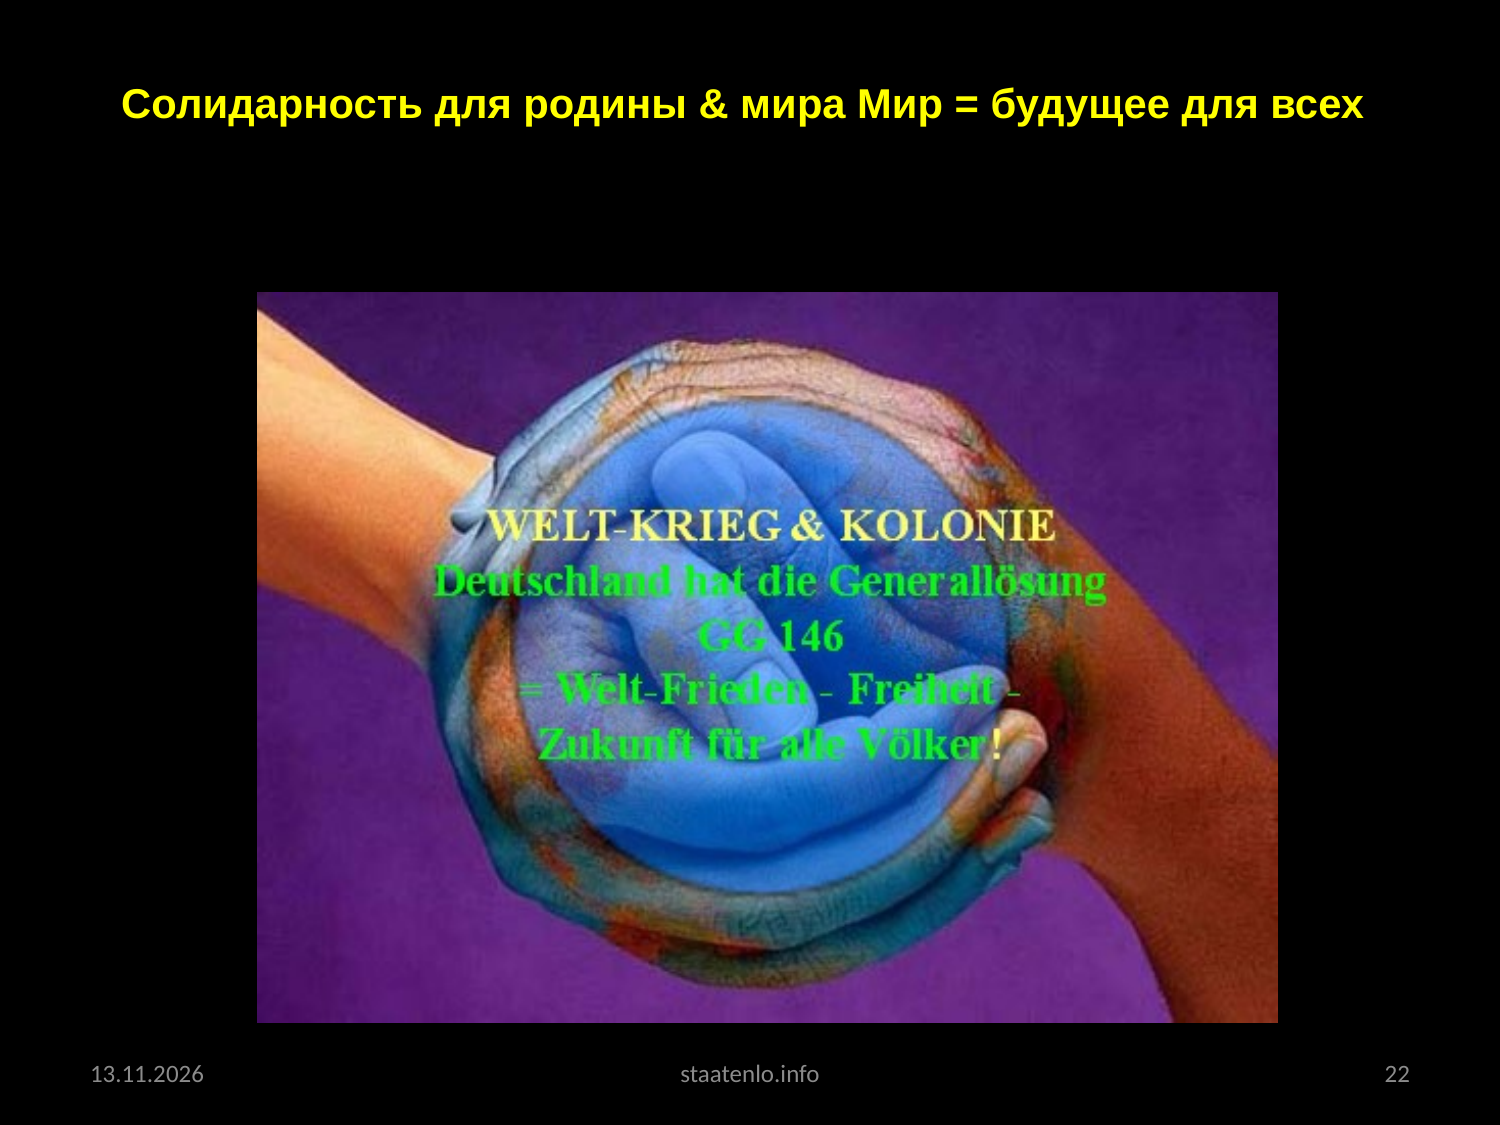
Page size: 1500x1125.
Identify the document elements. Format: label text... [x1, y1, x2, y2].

title Солидарность для родины & мира Мир = будущее для всех [105, 46, 1381, 258]
picture [257, 292, 1278, 1024]
footer staatenlo.info [512, 1042, 988, 1103]
slide_number 22 [1074, 1042, 1425, 1103]
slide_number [75, 1042, 425, 1103]
